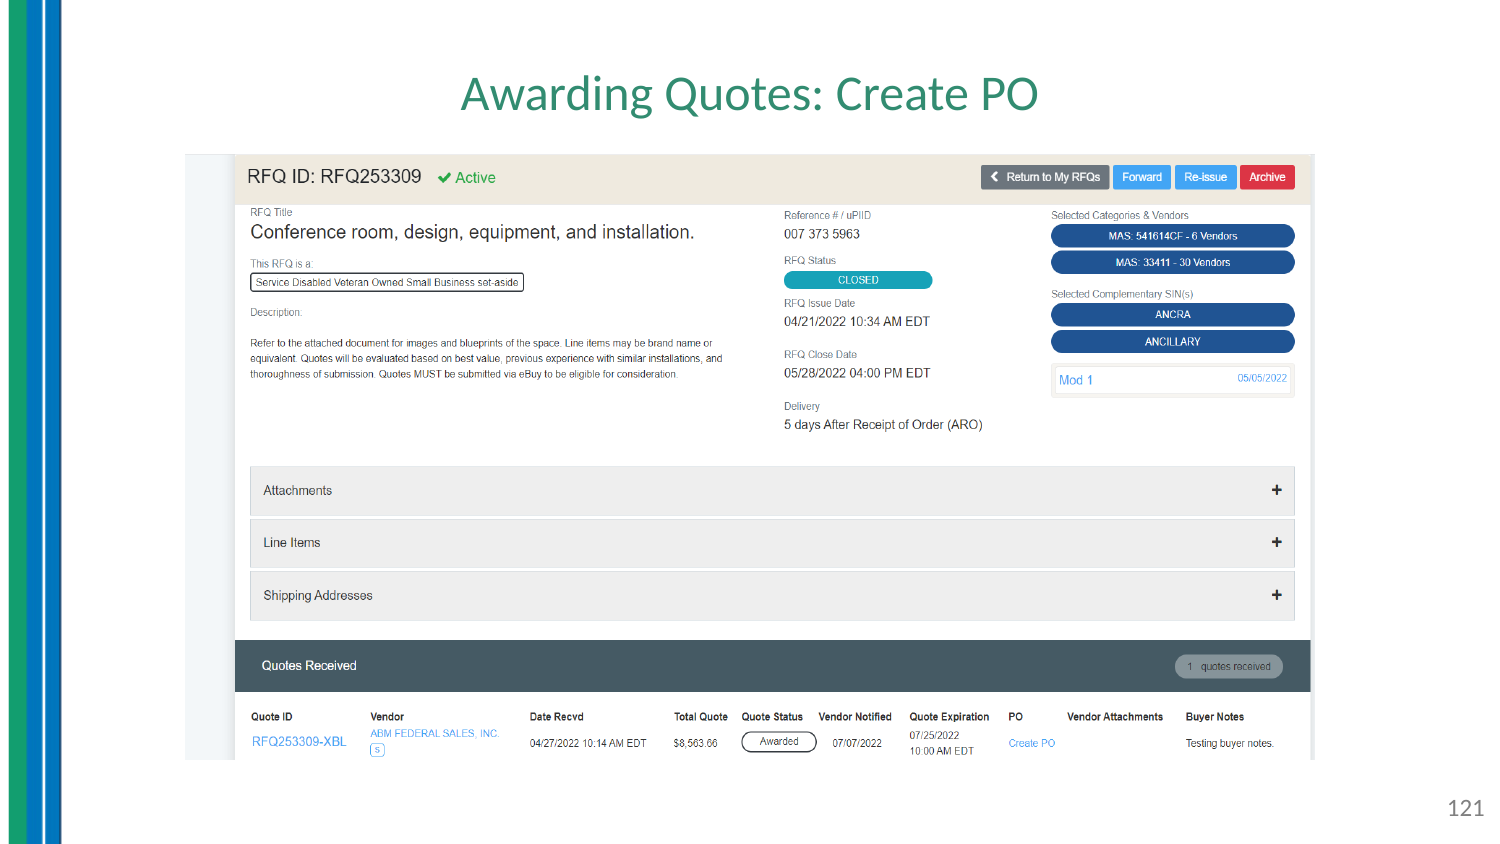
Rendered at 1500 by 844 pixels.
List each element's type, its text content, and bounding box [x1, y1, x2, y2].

picture [29, 0, 1500, 844]
title Awarding Quotes: Create PO [75, 33, 1425, 154]
picture [0, 0, 26, 844]
